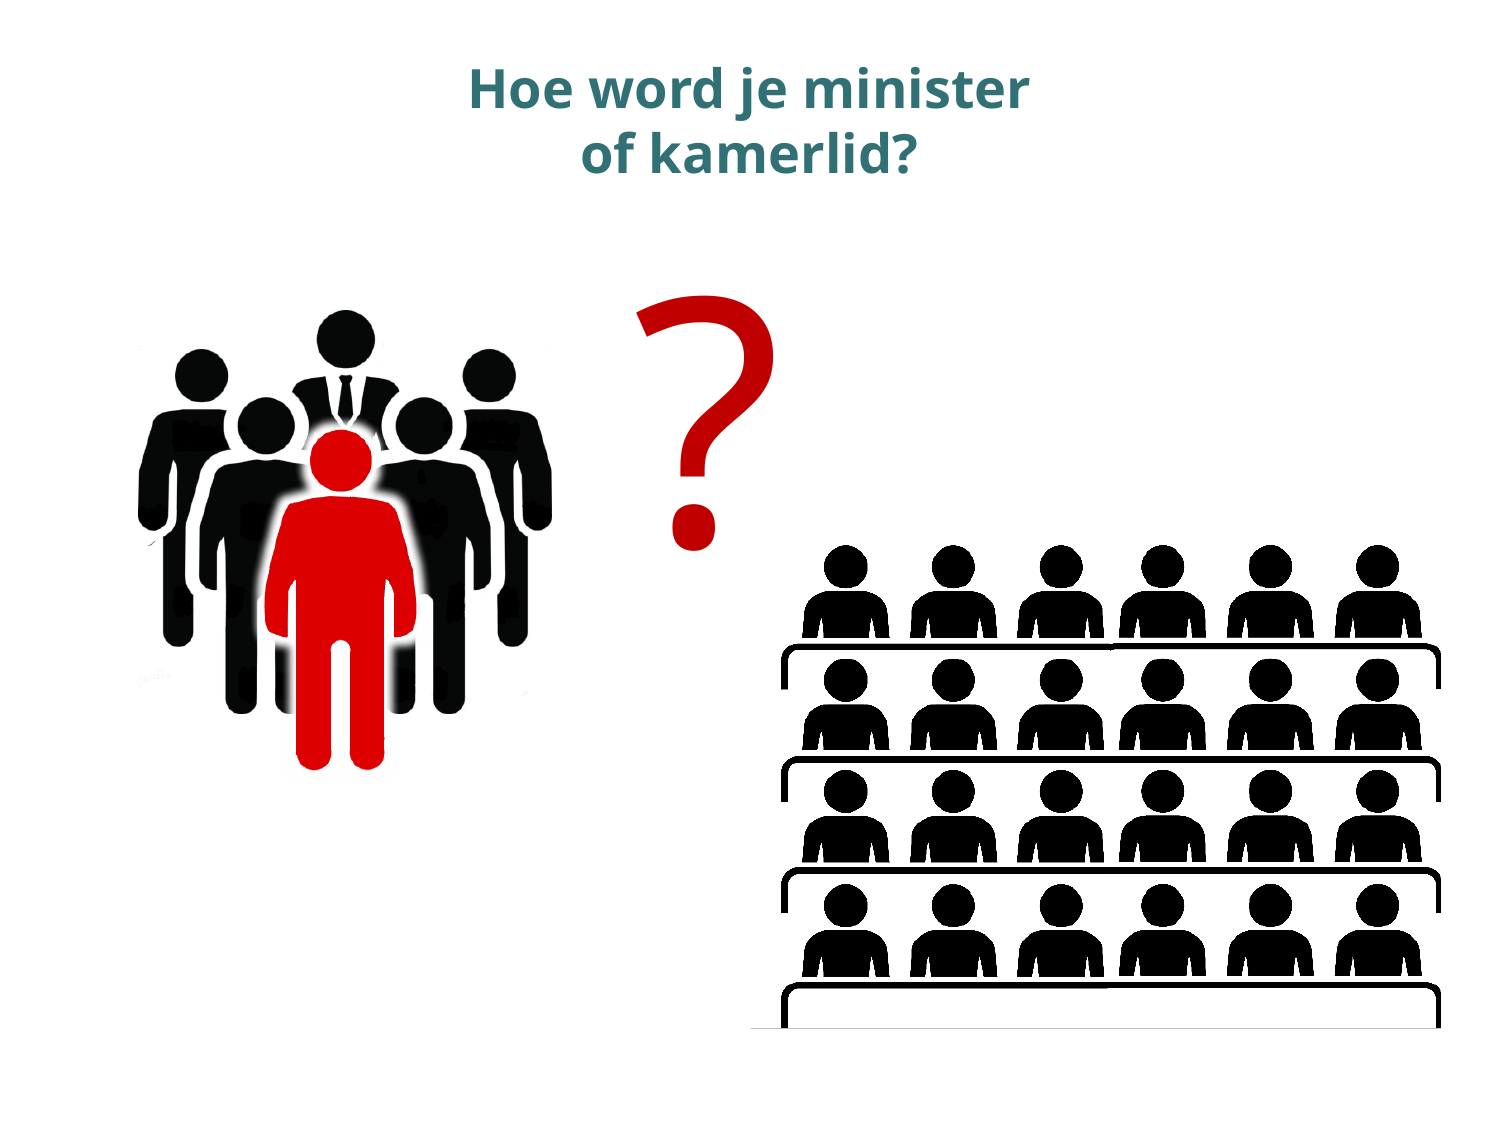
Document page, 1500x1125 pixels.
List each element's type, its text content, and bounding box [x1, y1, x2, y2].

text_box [138, 310, 553, 778]
picture [749, 526, 1442, 1029]
text_box ? [617, 193, 882, 624]
text_box Hoe word je minister of kamerlid? [0, 47, 1500, 192]
